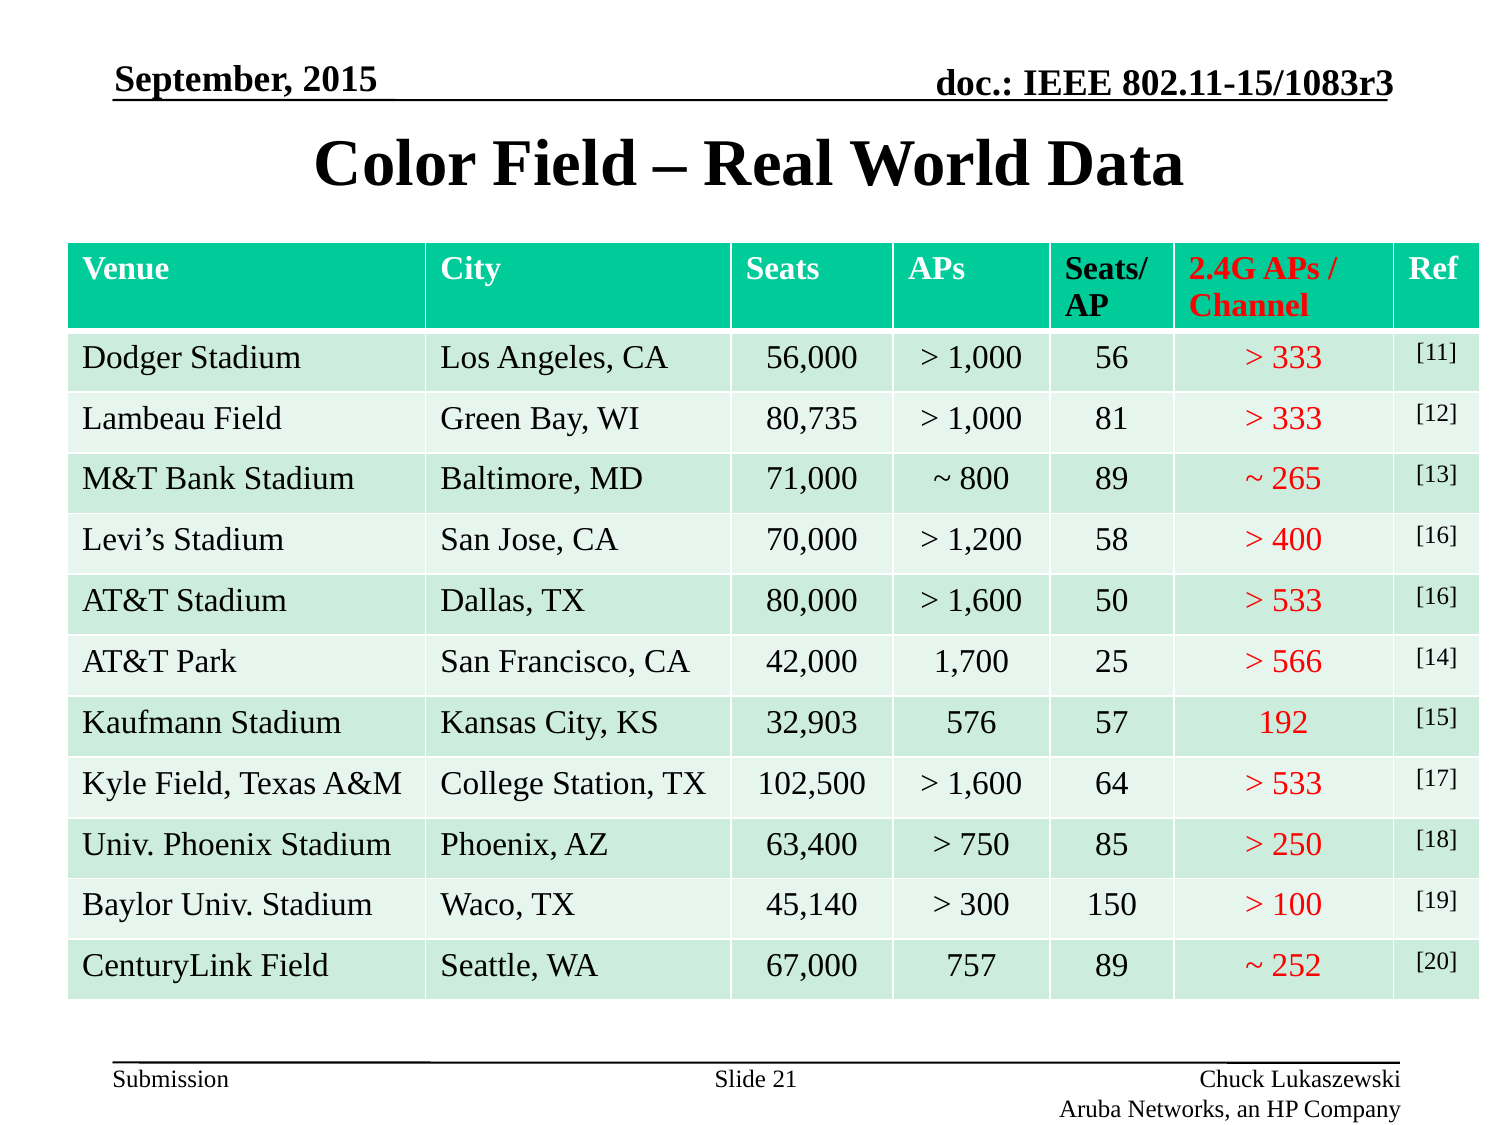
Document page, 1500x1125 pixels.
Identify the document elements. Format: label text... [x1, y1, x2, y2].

table_cell San Francisco, CA [426, 636, 730, 695]
table_cell Kansas City, KS [426, 697, 730, 756]
table_cell > 300 [894, 879, 1049, 938]
table_cell [18] [1394, 819, 1479, 878]
table_cell Dallas, TX [426, 575, 730, 634]
table_cell > 400 [1175, 514, 1393, 573]
table_cell Kyle Field, Texas A&M [68, 758, 425, 817]
table_cell ~ 265 [1175, 454, 1393, 513]
table_cell 80,735 [732, 393, 892, 452]
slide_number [114, 54, 423, 100]
table_cell 70,000 [732, 514, 892, 573]
table_cell San Jose, CA [426, 514, 730, 573]
table_cell > 1,200 [894, 514, 1049, 573]
table_header City [426, 243, 730, 328]
table_cell 80,000 [732, 575, 892, 634]
table_cell College Station, TX [426, 758, 730, 817]
table_cell 576 [894, 697, 1049, 756]
table_cell 25 [1051, 636, 1173, 695]
table_cell > 1,000 [894, 393, 1049, 452]
table_cell 1,700 [894, 636, 1049, 695]
table_cell 50 [1051, 575, 1173, 634]
table_cell 45,140 [732, 879, 892, 938]
table_cell [12] [1394, 393, 1479, 452]
table_cell > 333 [1175, 393, 1393, 452]
table_cell 56,000 [732, 334, 892, 391]
table_cell [17] [1394, 758, 1479, 817]
table_cell Kaufmann Stadium [68, 697, 425, 756]
table_cell 71,000 [732, 454, 892, 513]
table_cell 42,000 [732, 636, 892, 695]
table_cell Los Angeles, CA [426, 334, 730, 391]
slide_number Slide 21 [712, 1061, 800, 1123]
table_cell 89 [1051, 940, 1173, 999]
table_cell Baylor Univ. Stadium [68, 879, 425, 938]
table_cell > 533 [1175, 575, 1393, 634]
table_cell 89 [1051, 454, 1173, 513]
table_header Venue [68, 243, 425, 328]
table_cell > 1,600 [894, 758, 1049, 817]
table_cell > 100 [1175, 879, 1393, 938]
table_cell ~ 252 [1175, 940, 1393, 999]
table_cell 32,903 [732, 697, 892, 756]
table_cell Waco, TX [426, 879, 730, 938]
table_cell Dodger Stadium [68, 334, 425, 391]
table_cell [15] [1394, 697, 1479, 756]
table_cell AT&T Park [68, 636, 425, 695]
table_cell > 533 [1175, 758, 1393, 817]
table_cell [13] [1394, 454, 1479, 513]
table_cell Levi’s Stadium [68, 514, 425, 573]
table_cell ~ 800 [894, 454, 1049, 513]
table_cell 81 [1051, 393, 1173, 452]
table_cell 56 [1051, 334, 1173, 391]
table_cell 63,400 [732, 819, 892, 878]
table_cell > 333 [1175, 334, 1393, 391]
table_cell AT&T Stadium [68, 575, 425, 634]
table_cell 64 [1051, 758, 1173, 817]
table_cell [14] [1394, 636, 1479, 695]
table_cell Seattle, WA [426, 940, 730, 999]
table_cell 67,000 [732, 940, 892, 999]
table_cell [11] [1394, 334, 1479, 391]
table_cell [19] [1394, 879, 1479, 938]
table_cell Phoenix, AZ [426, 819, 730, 878]
table_cell 102,500 [732, 758, 892, 817]
table_cell > 566 [1175, 636, 1393, 695]
table_header Seats [732, 243, 892, 328]
table_cell Baltimore, MD [426, 454, 730, 513]
table_cell > 750 [894, 819, 1049, 878]
table_cell 57 [1051, 697, 1173, 756]
table_cell 85 [1051, 819, 1173, 878]
table_cell > 250 [1175, 819, 1393, 878]
table_cell 192 [1175, 697, 1393, 756]
table_cell [20] [1394, 940, 1479, 999]
table_header Ref [1394, 243, 1479, 328]
title Color Field – Real World Data [112, 112, 1388, 205]
table_cell 150 [1051, 879, 1173, 938]
table_cell M&T Bank Stadium [68, 454, 425, 513]
table_cell Lambeau Field [68, 393, 425, 452]
table_cell 58 [1051, 514, 1173, 573]
table_cell CenturyLink Field [68, 940, 425, 999]
table_header Seats/AP [1051, 243, 1173, 328]
table_cell Univ. Phoenix Stadium [68, 819, 425, 878]
table_cell > 1,600 [894, 575, 1049, 634]
table_cell 757 [894, 940, 1049, 999]
table_cell [16] [1394, 575, 1479, 634]
table_cell > 1,000 [894, 334, 1049, 391]
footer Chuck Lukaszewski Aruba Networks, an HP Company [878, 1061, 1402, 1113]
table_header 2.4G APs / Channel [1175, 243, 1393, 328]
table_header APs [894, 243, 1049, 328]
table_cell [16] [1394, 514, 1479, 573]
table_cell Green Bay, WI [426, 393, 730, 452]
